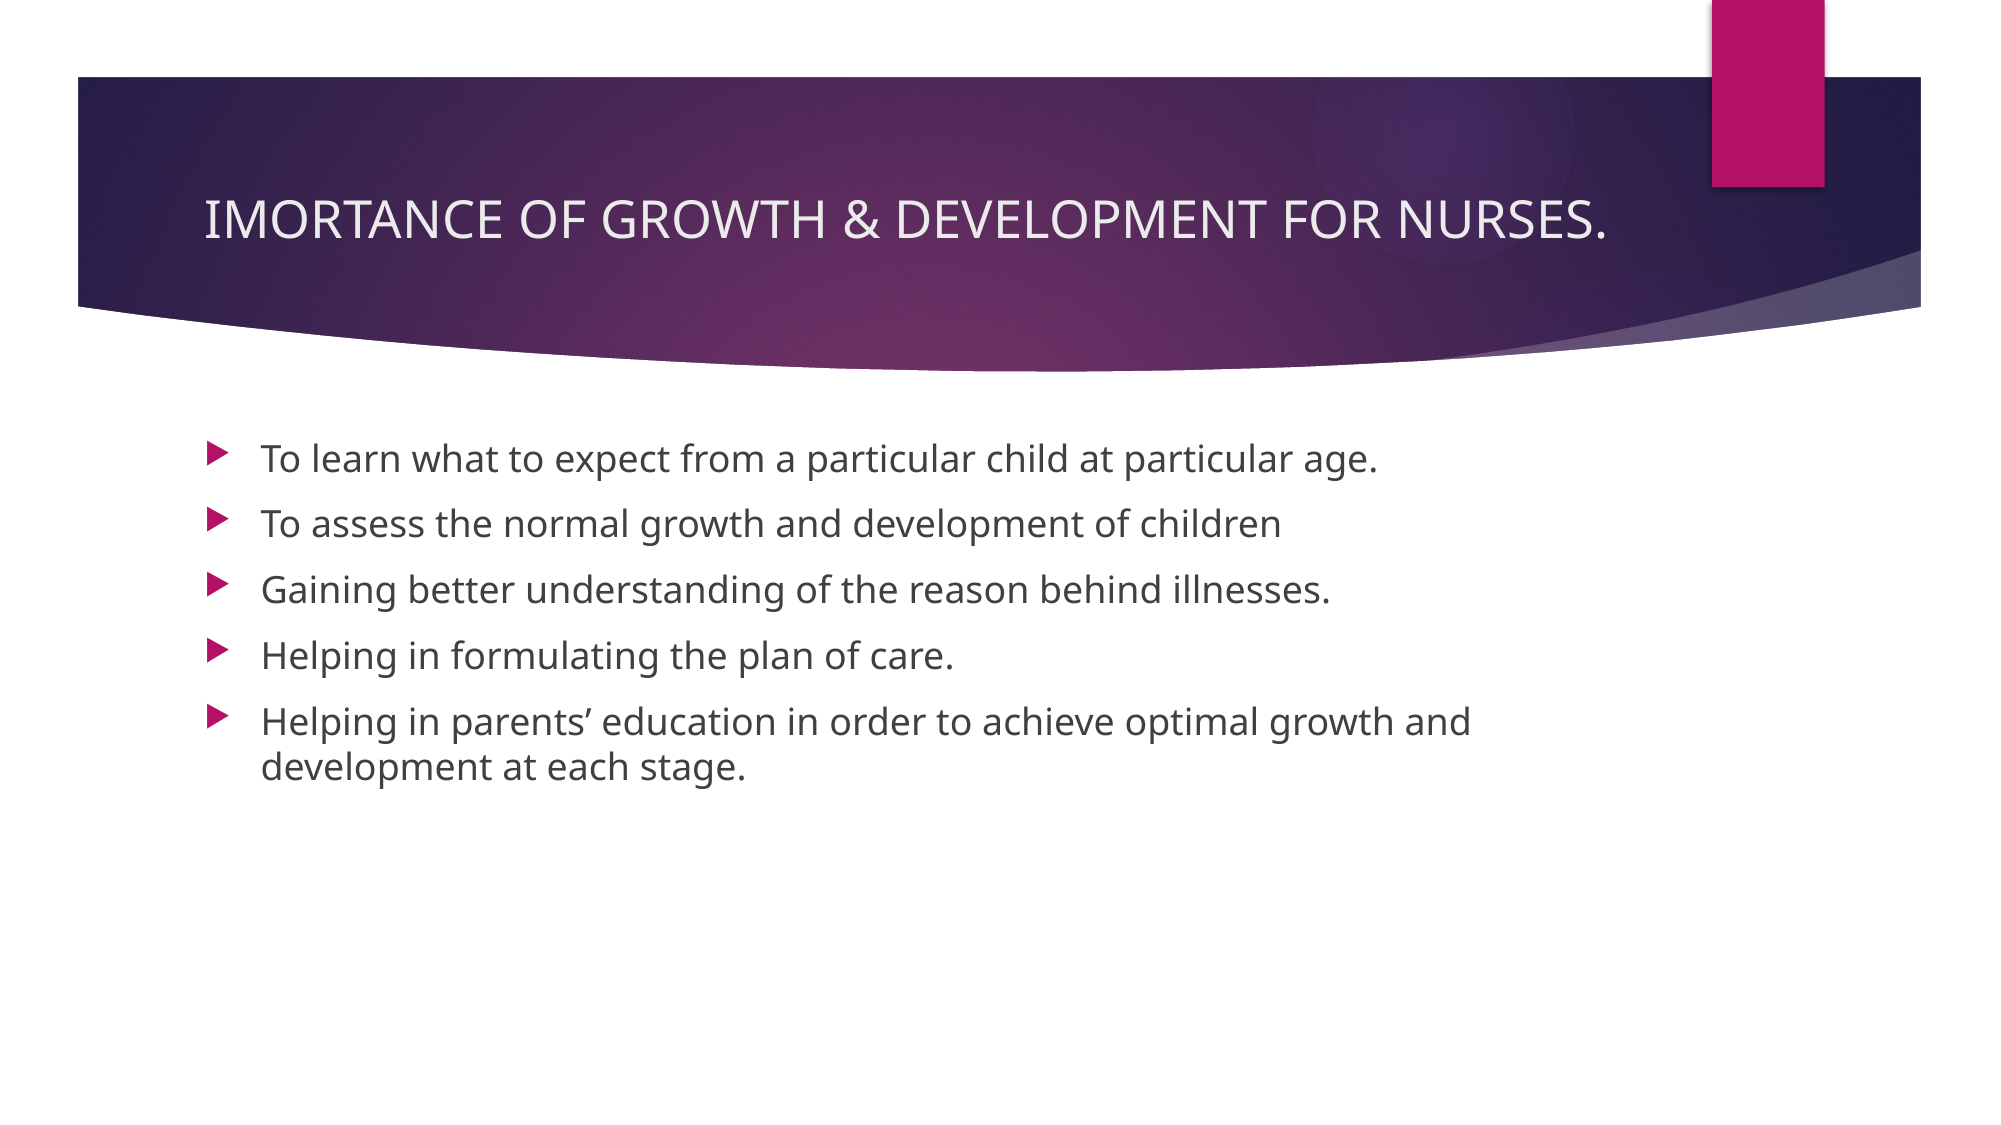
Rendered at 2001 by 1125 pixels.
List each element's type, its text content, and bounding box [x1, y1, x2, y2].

title IMORTANCE OF GROWTH & DEVELOPMENT FOR NURSES. [189, 159, 1627, 276]
list To learn what to expect from a particular child at particular age. To assess the normal growth and development of children Gaining better understanding of the reason behind illnesses. Helping in formulating the plan of care. Helping in parents’ education in order to achieve optimal growth and development at each stage. [189, 427, 1638, 988]
